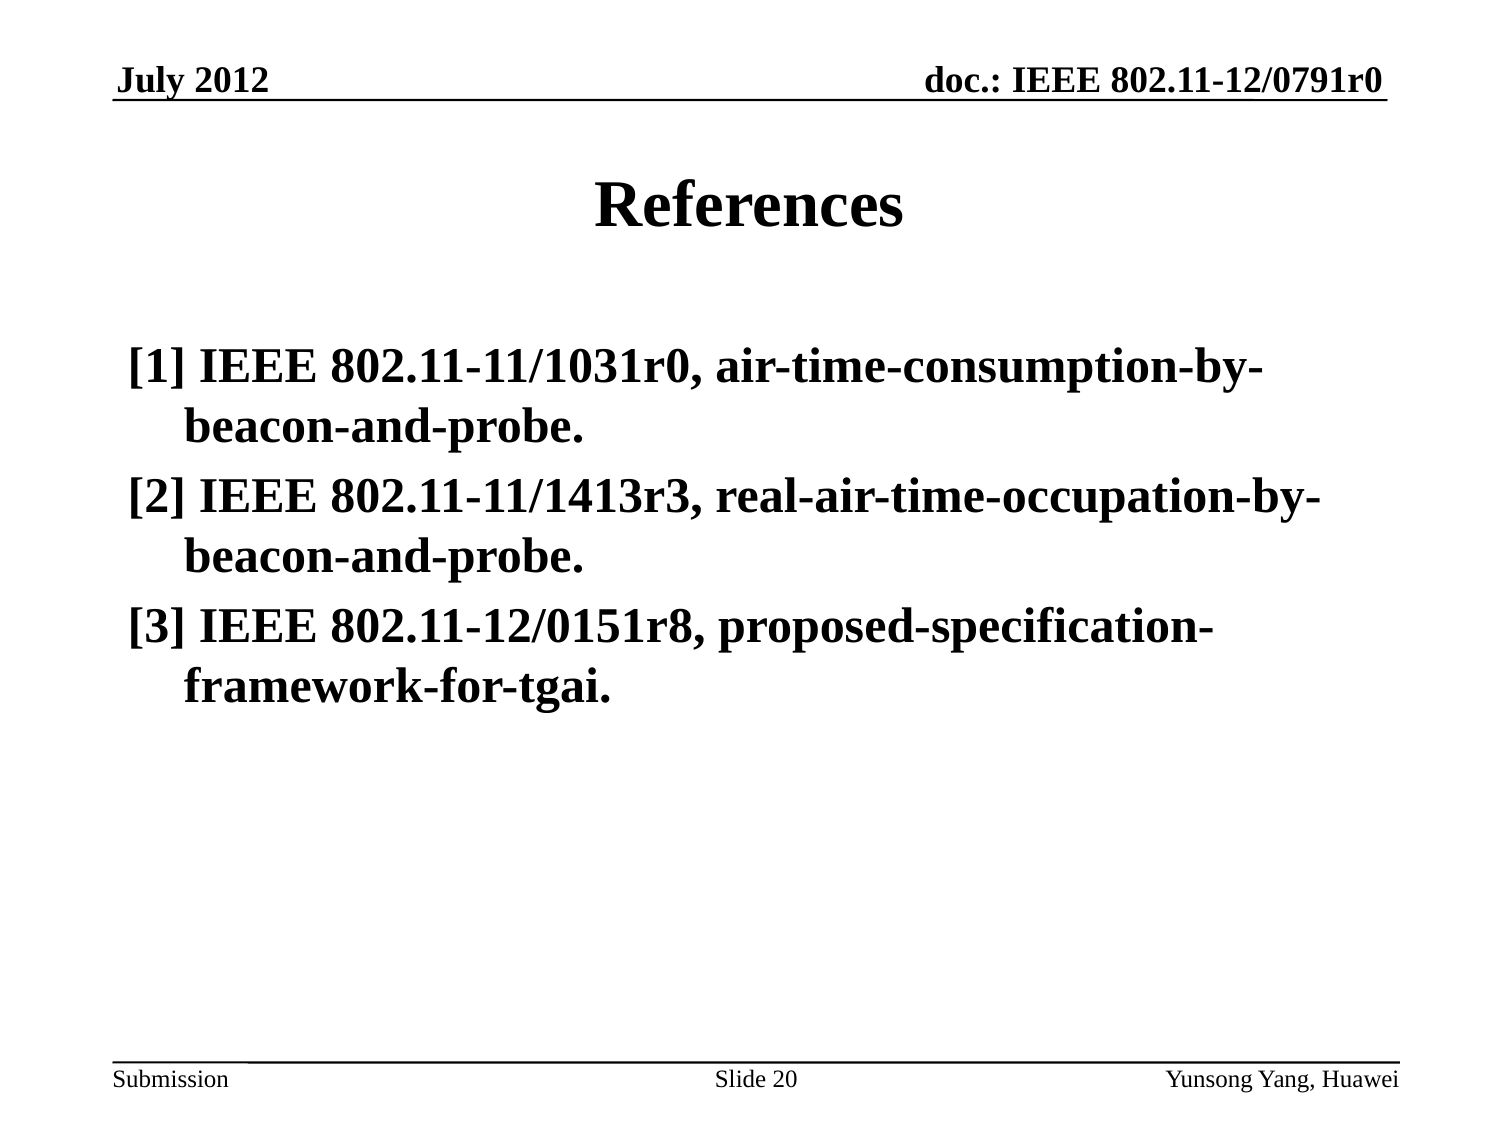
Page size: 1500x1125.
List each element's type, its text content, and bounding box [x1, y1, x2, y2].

title References [112, 112, 1388, 288]
slide_number Slide 20 [712, 1061, 800, 1093]
list [1] IEEE 802.11-11/1031r0, air-time-consumption-by-beacon-and-probe. [2] IEEE 802.11-11/1413r3, real-air-time-occupation-by-beacon-and-probe. [3] IEEE 802.11-12/0151r8, proposed-specification-framework-for-tgai. [112, 324, 1388, 1001]
